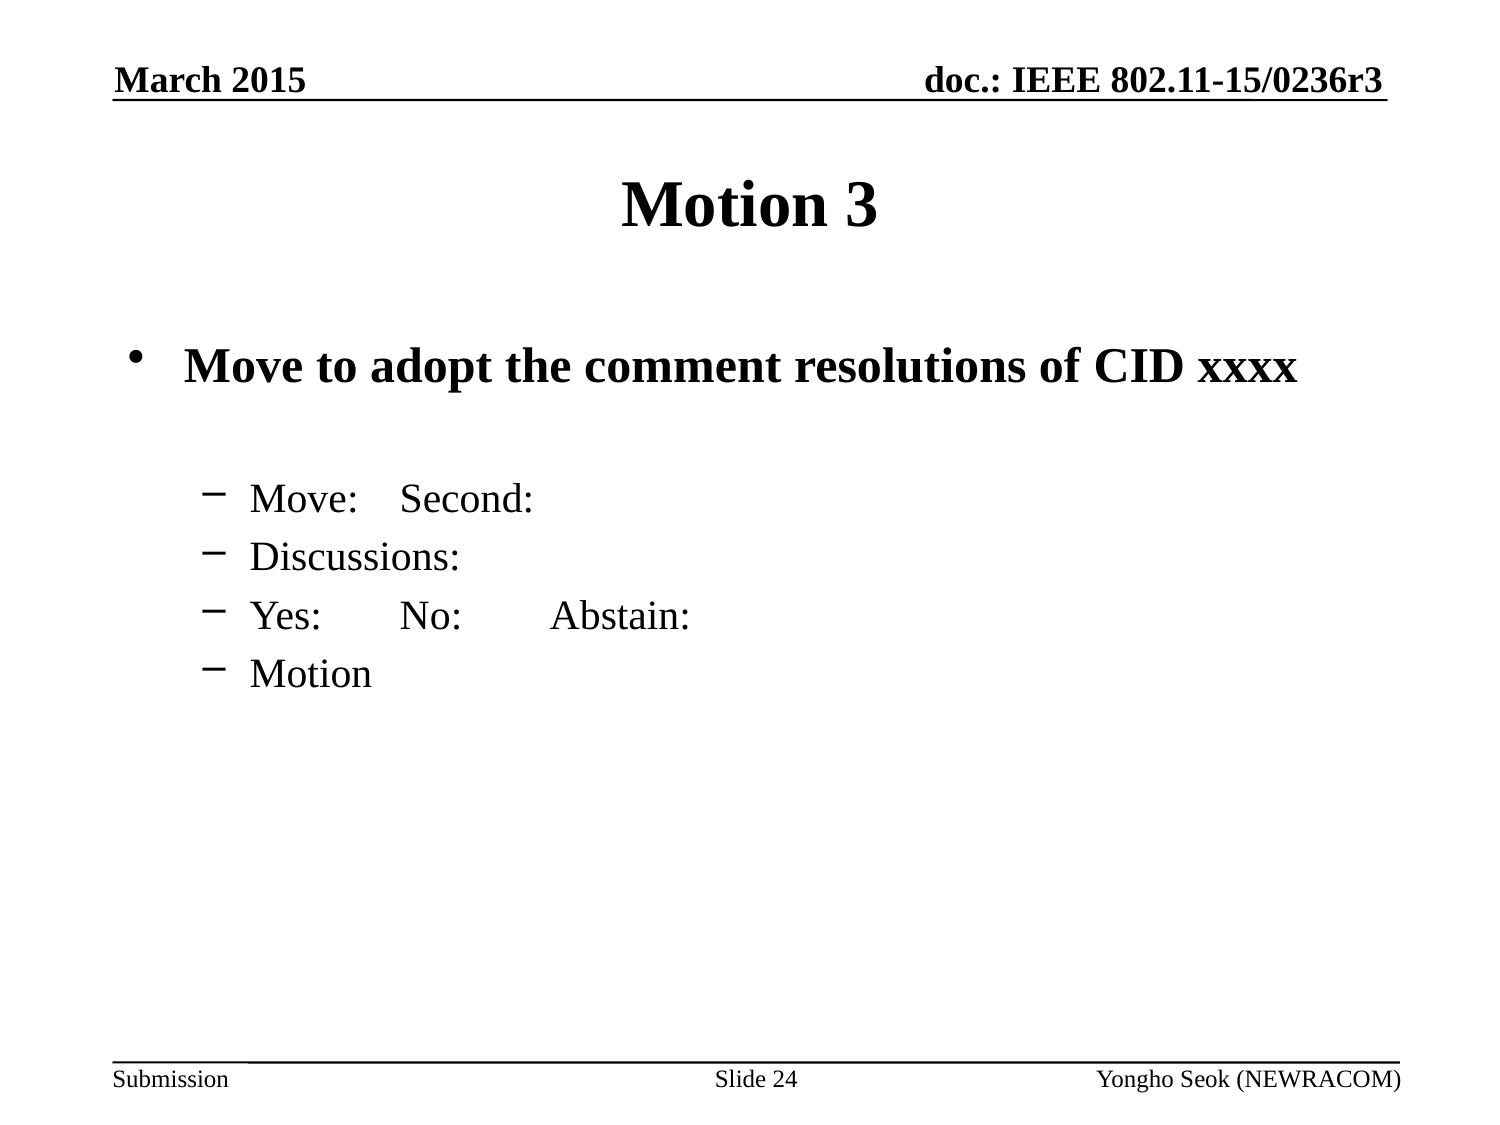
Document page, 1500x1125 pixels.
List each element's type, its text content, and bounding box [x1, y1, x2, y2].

slide_number Slide 24 [712, 1061, 800, 1093]
footer Yongho Seok (NEWRACOM) [1088, 1061, 1402, 1093]
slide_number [114, 54, 309, 101]
title Motion 3 [112, 112, 1388, 288]
list Move to adopt the comment resolutions of CID xxxx Move: Second: Discussions: Yes: No: Abstain: Motion [112, 324, 1388, 1001]
